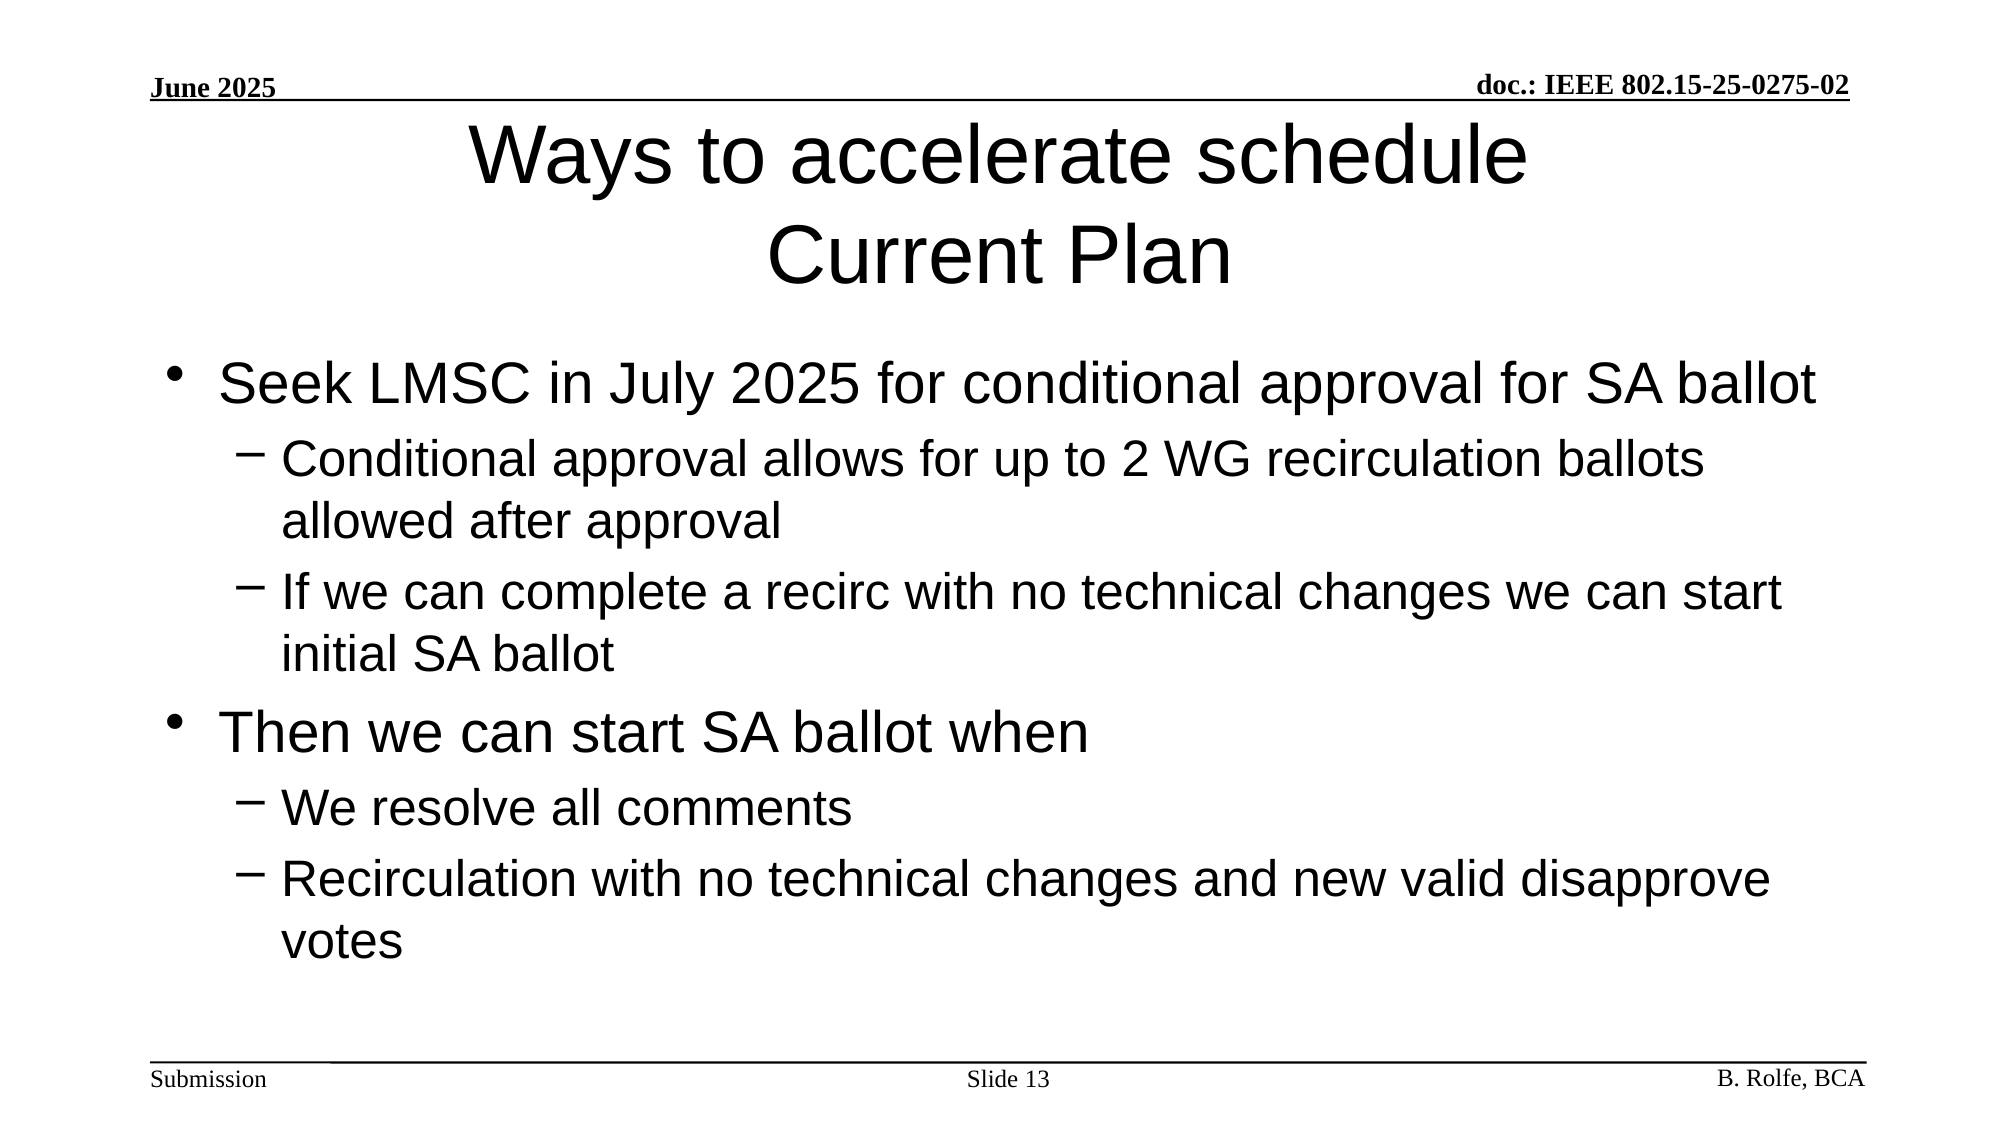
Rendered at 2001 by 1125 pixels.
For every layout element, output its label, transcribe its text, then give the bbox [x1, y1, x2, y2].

title Ways to accelerate schedule Current Plan [150, 112, 1850, 288]
slide_number Slide 13 [964, 1062, 1053, 1093]
list Seek LMSC in July 2025 for conditional approval for SA ballot Conditional approval allows for up to 2 WG recirculation ballots allowed after approval If we can complete a recirc with no technical changes we can start initial SA ballot Then we can start SA ballot when We resolve all comments Recirculation with no technical changes and new valid disapprove votes [150, 337, 1850, 1050]
